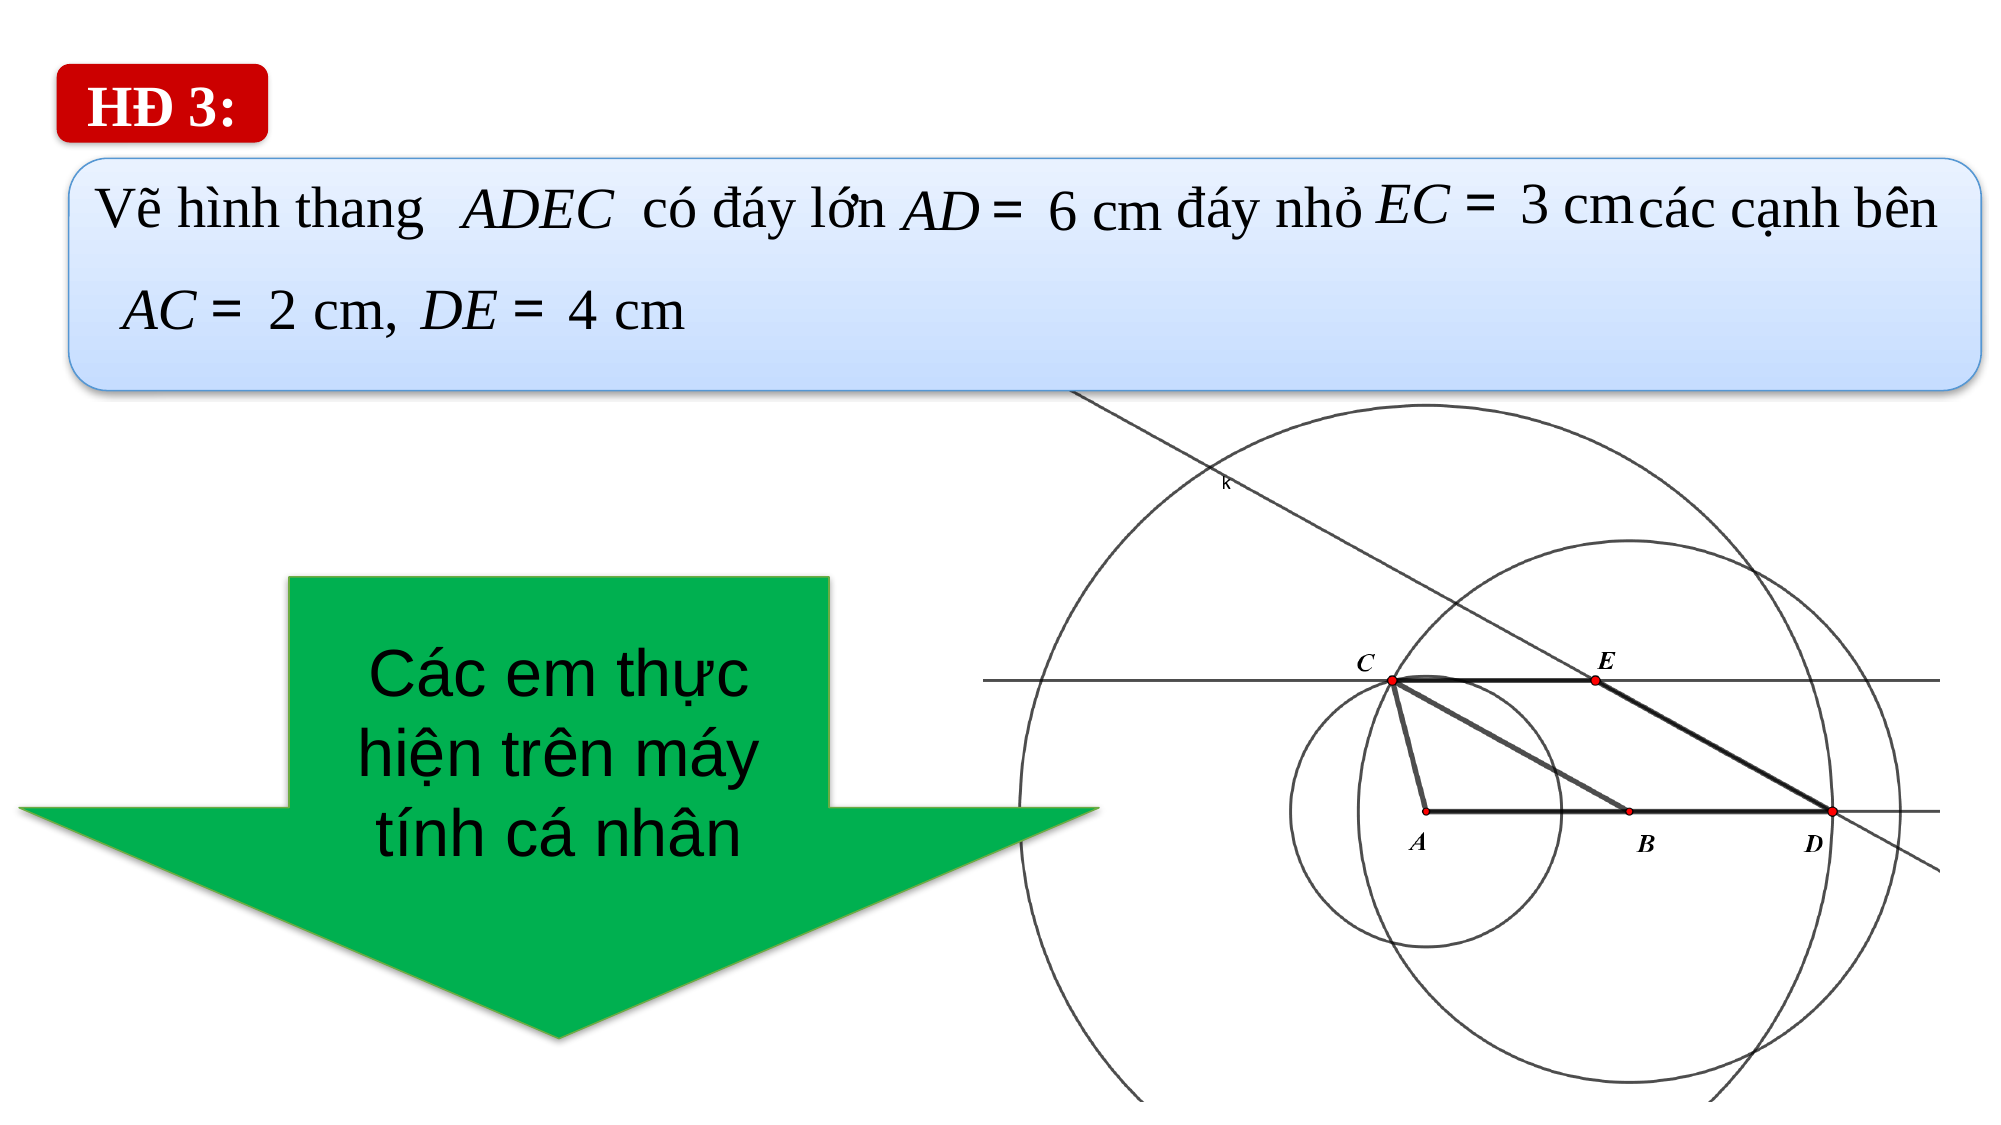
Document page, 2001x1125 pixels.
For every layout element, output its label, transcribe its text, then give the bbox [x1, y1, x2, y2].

picture [983, 391, 1940, 1103]
text_box Các em thực hiện trên máy tính cá nhân [18, 576, 978, 1040]
text_box HĐ 3: [55, 63, 269, 144]
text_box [68, 158, 1982, 391]
